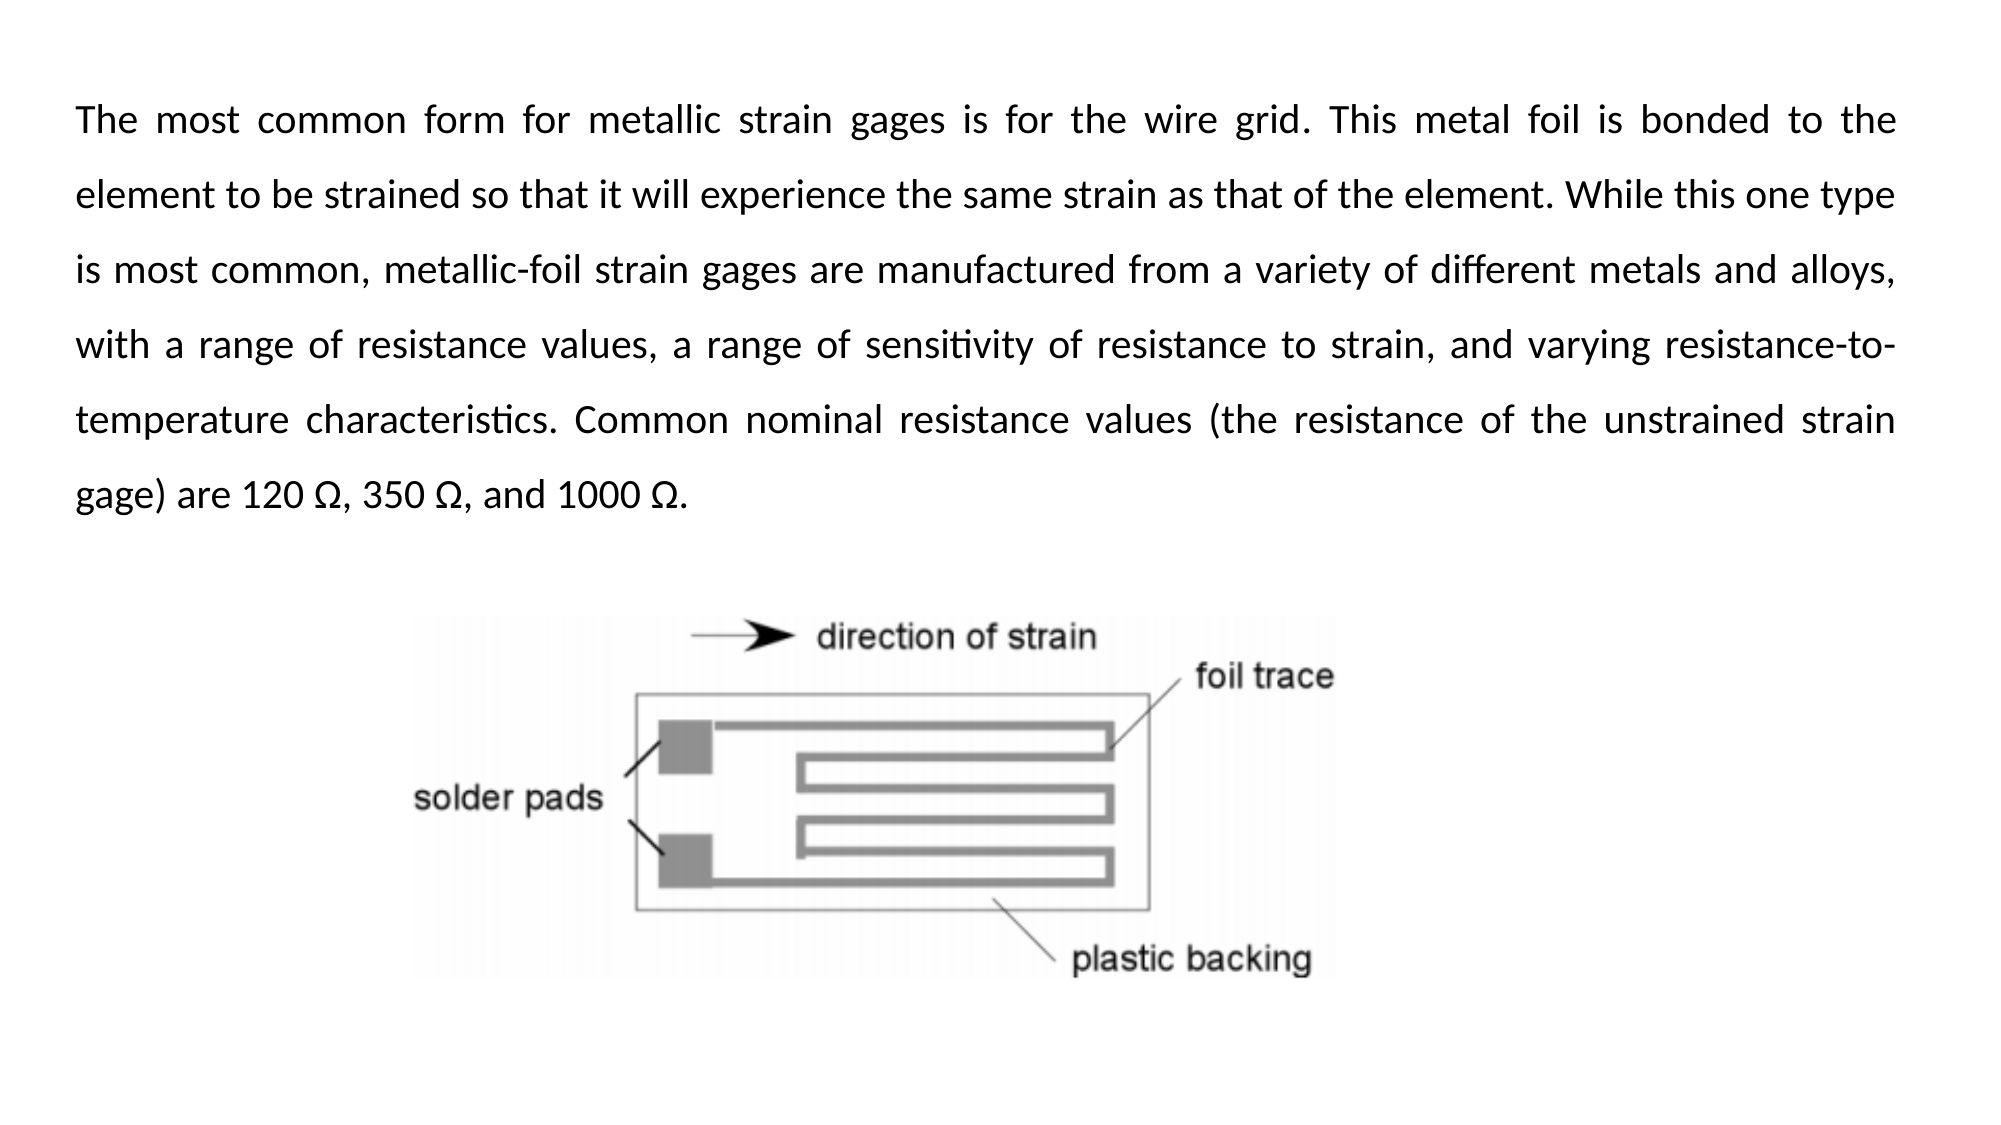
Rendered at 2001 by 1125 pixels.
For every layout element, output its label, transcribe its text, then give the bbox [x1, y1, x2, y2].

picture [381, 558, 1411, 999]
text_box The most common form for metallic strain gages is for the wire grid. This metal foil is bonded to the element to be strained so that it will experience the same strain as that of the element. While this one type is most common, metallic-foil strain gages are manufactured from a variety of different metals and alloys, with a range of resistance values, a range of sensitivity of resistance to strain, and varying resistance-to-temperature characteristics. Common nominal resistance values (the resistance of the unstrained strain gage) are 120 Ω, 350 Ω, and 1000 Ω. [60, 59, 1912, 525]
